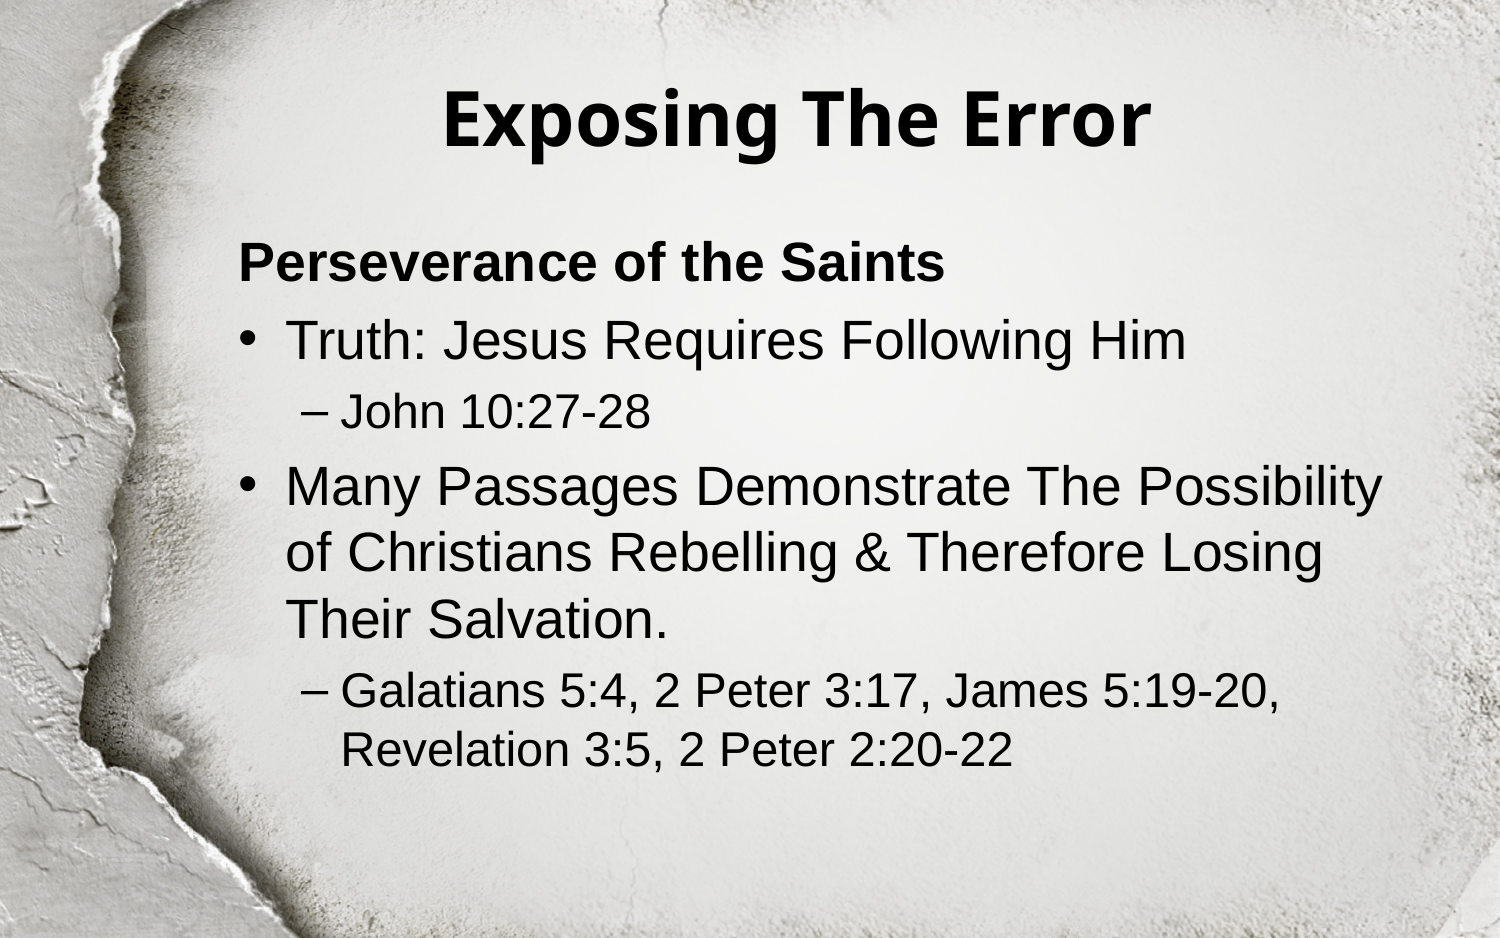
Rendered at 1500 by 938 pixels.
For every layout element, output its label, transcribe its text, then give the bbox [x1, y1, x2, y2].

picture [0, 0, 1500, 938]
list Perseverance of the Saints Truth: Jesus Requires Following Him John 10:27-28 Many Passages Demonstrate The Possibility of Christians Rebelling & Therefore Losing Their Salvation. Galatians 5:4, 2 Peter 3:17, James 5:19-20, Revelation 3:5, 2 Peter 2:20-22 [223, 218, 1425, 838]
title Exposing The Error [261, 37, 1331, 194]
